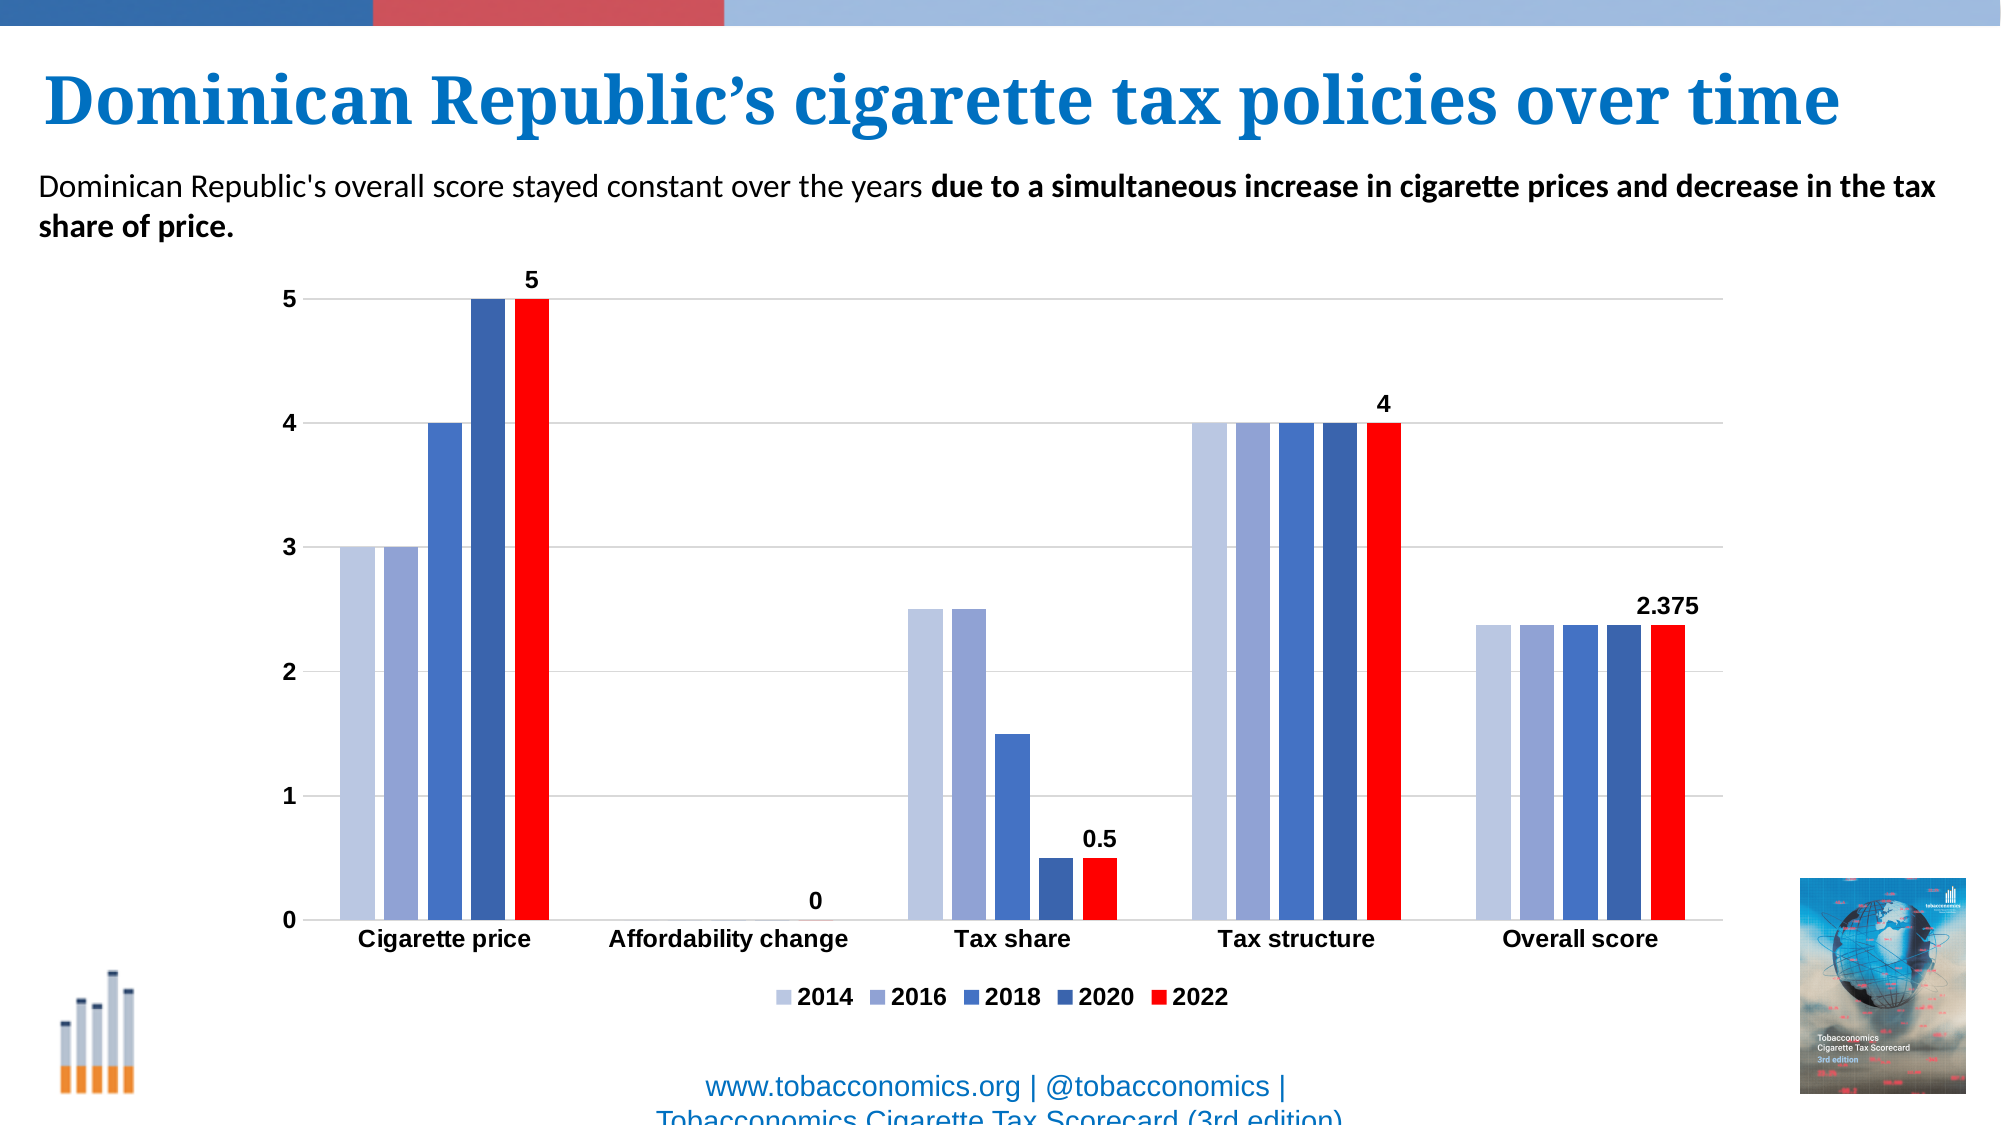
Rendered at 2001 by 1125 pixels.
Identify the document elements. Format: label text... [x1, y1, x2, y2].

picture [1799, 878, 1966, 1094]
chart [252, 266, 1753, 1017]
text_box www.tobacconomics.org | @tobacconomics | Tobacconomics Cigarette Tax Scorecard (3rd edition) [349, 1059, 1651, 1125]
title Dominican Republic’s cigarette tax policies over time [44, 56, 1968, 138]
picture [0, 942, 183, 1125]
text_box Dominican Republic's overall score stayed constant over the years due to a simultaneous increase in cigarette prices and decrease in the tax share of price. [38, 157, 1962, 229]
picture [0, 0, 2000, 26]
